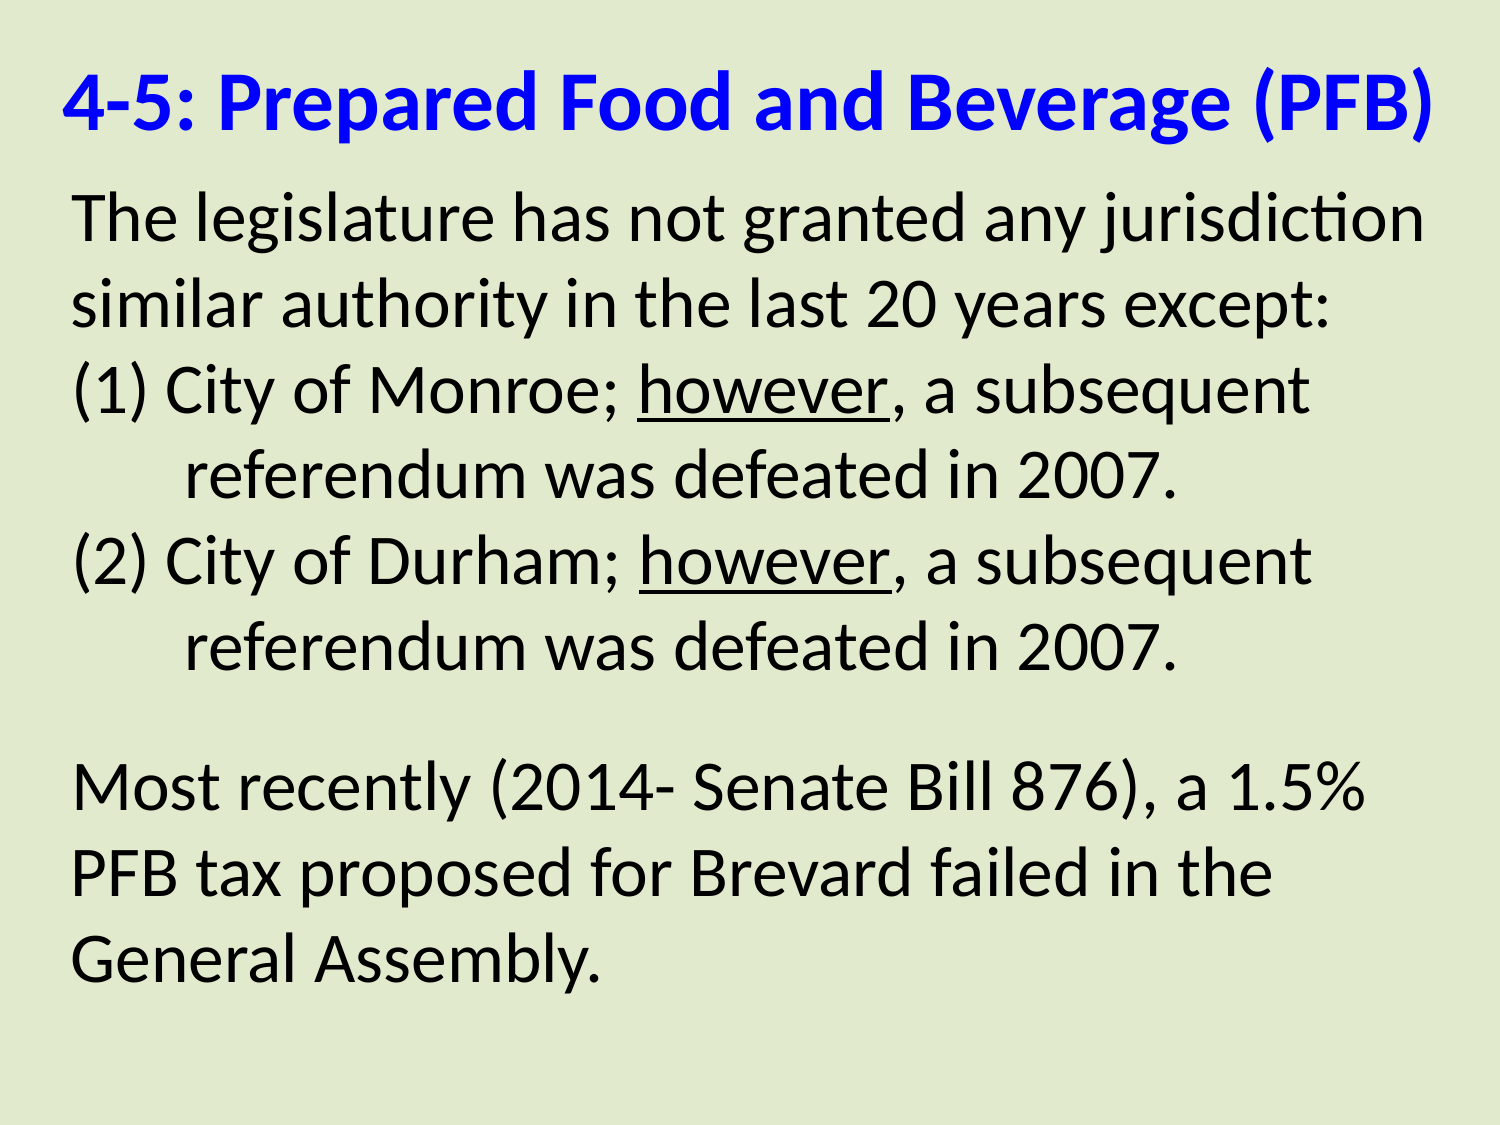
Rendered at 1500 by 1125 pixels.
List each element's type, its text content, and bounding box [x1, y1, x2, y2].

list The legislature has not granted any jurisdiction similar authority in the last 20 years except: City of Monroe; however, a subsequent referendum was defeated in 2007. City of Durham; however, a subsequent referendum was defeated in 2007. Most recently (2014- Senate Bill 876), a 1.5% PFB tax proposed for Brevard failed in the General Assembly. [37, 162, 1450, 1088]
title 4-5: Prepared Food and Beverage (PFB) [37, 24, 1463, 168]
